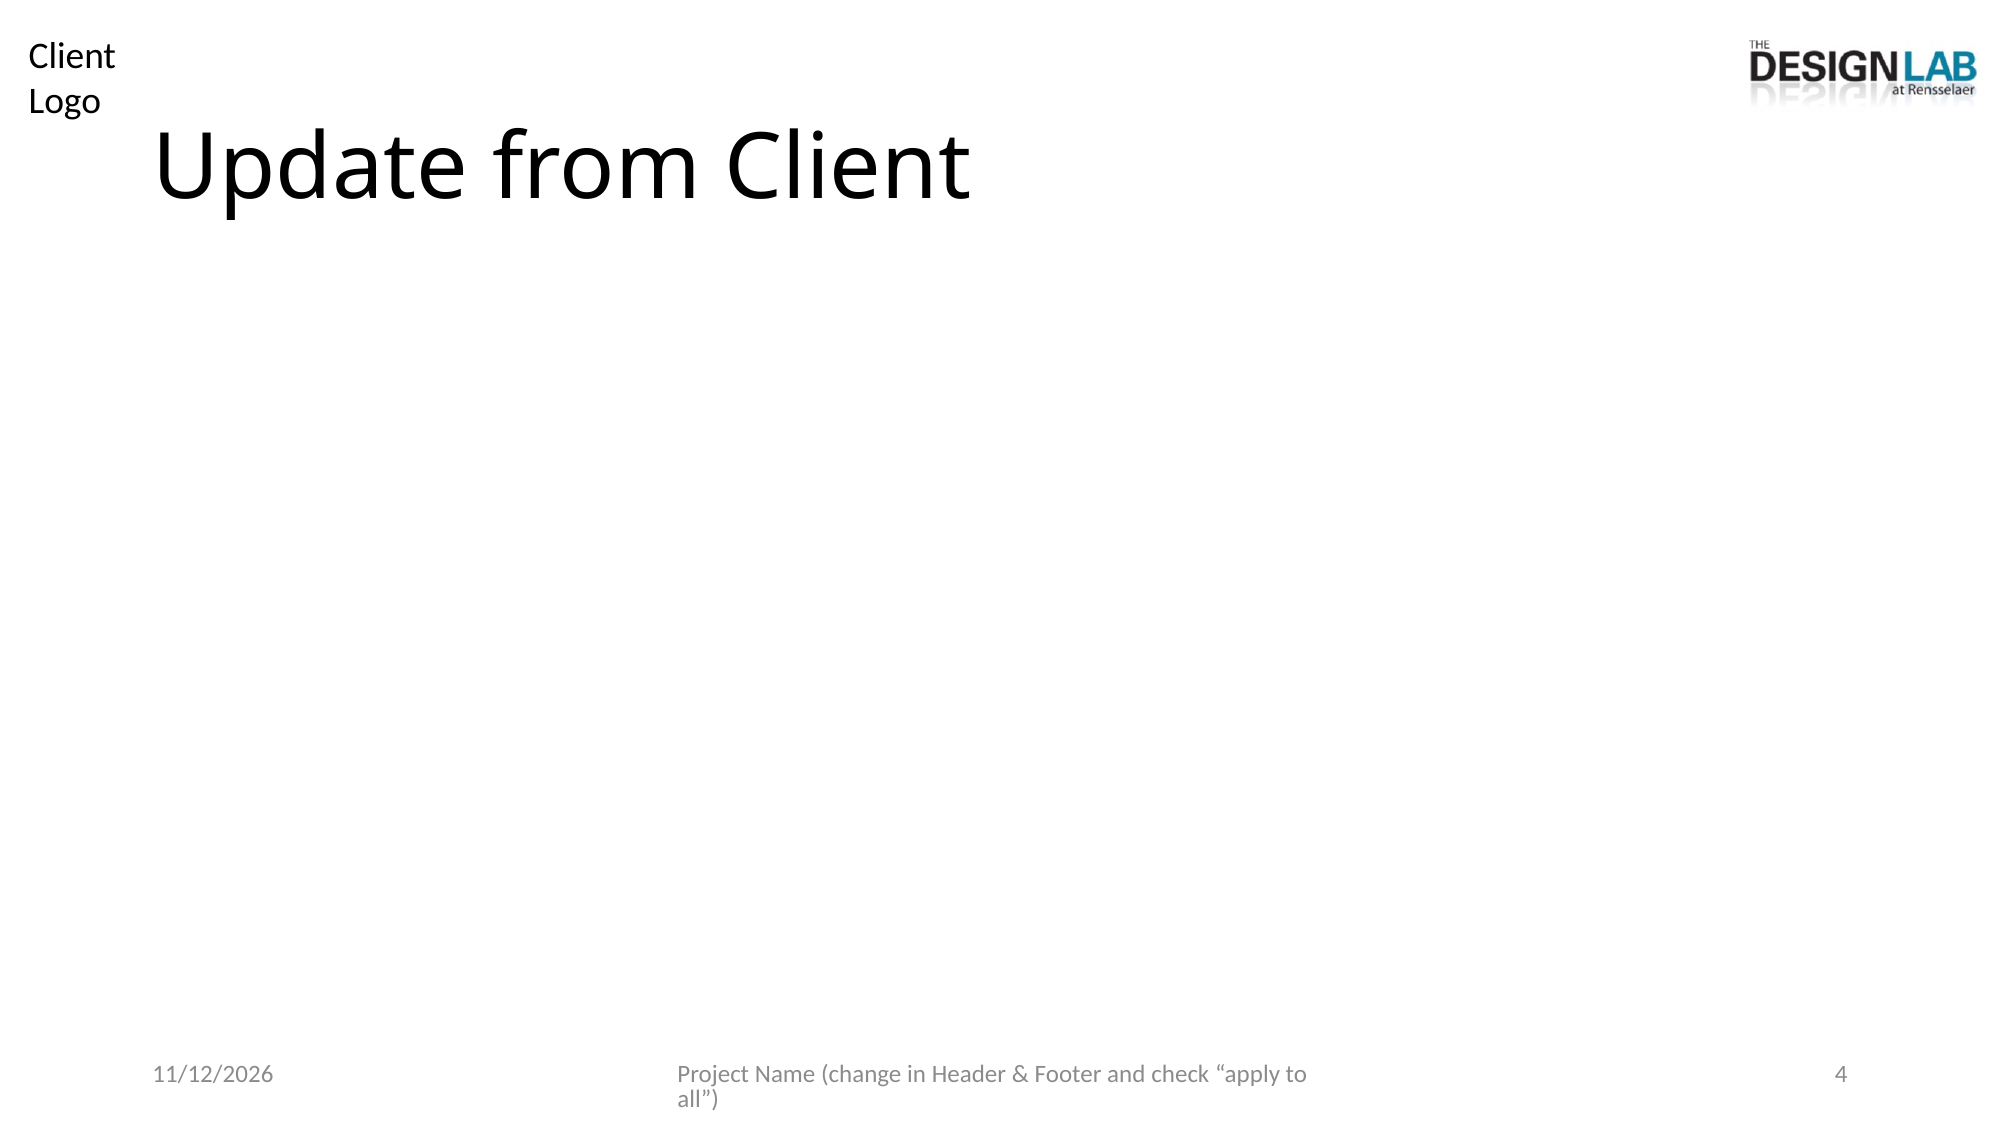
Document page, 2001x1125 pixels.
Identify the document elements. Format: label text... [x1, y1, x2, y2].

picture [1749, 40, 1977, 114]
footer Project Name (change in Header & Footer and check “apply to all”) [662, 1042, 1338, 1103]
slide_number 4 [1412, 1042, 1863, 1103]
title Update from Client [137, 59, 1863, 278]
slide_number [137, 1042, 588, 1103]
